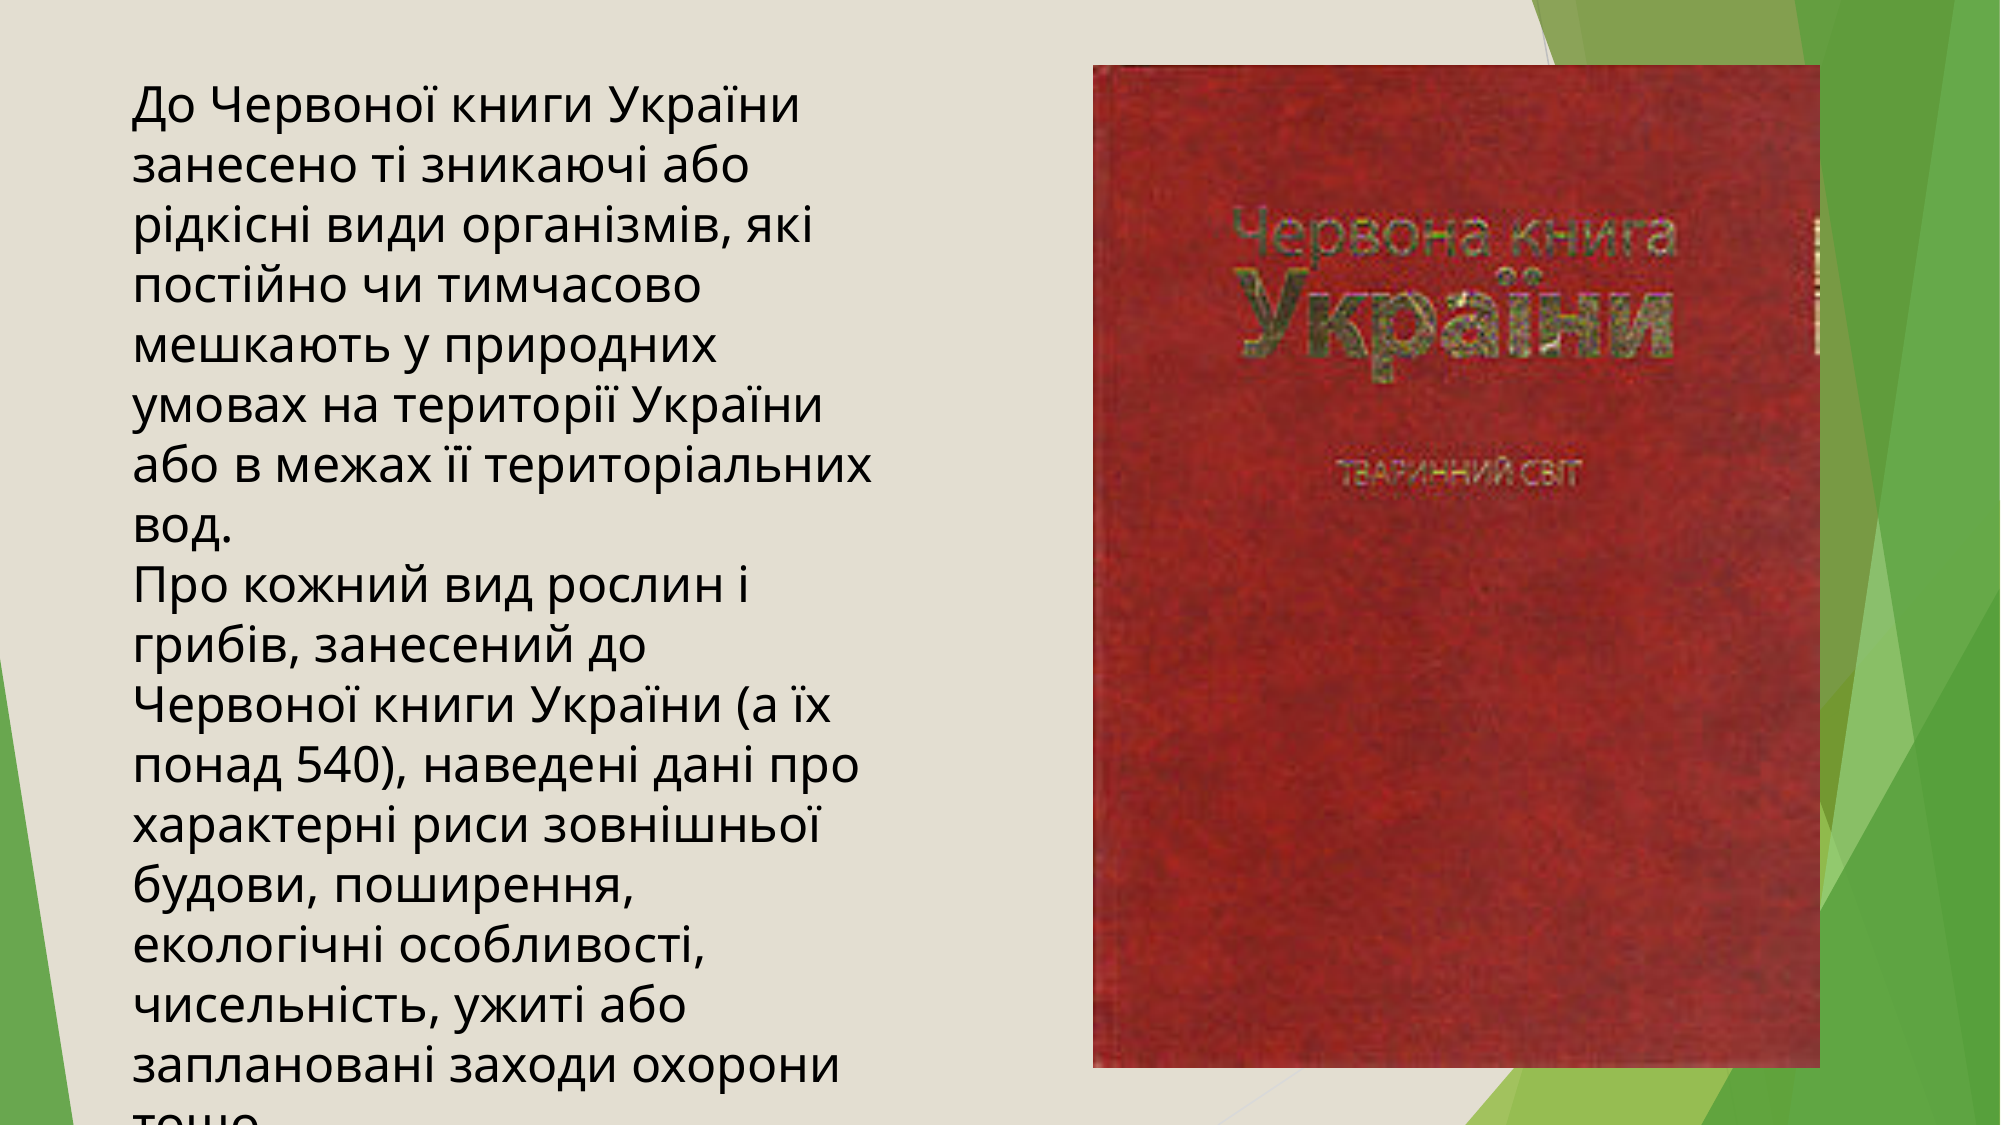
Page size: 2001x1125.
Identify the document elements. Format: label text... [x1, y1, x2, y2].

text_box До Червоної книги України занесено ті зникаючі або рідкісні види організмів, які постійно чи тимчасово мешкають у природних умовах на території України або в межах її територіальних вод. Про кожний вид рослин і грибів, занесений до Червоної книги України (а їх понад 540), наведені дані про характерні риси зовнішньої будови, поширення, екологічні особливості, чисельність, ужиті або заплановані заходи охорони тощо [117, 65, 903, 1125]
picture [1093, 65, 1820, 1068]
